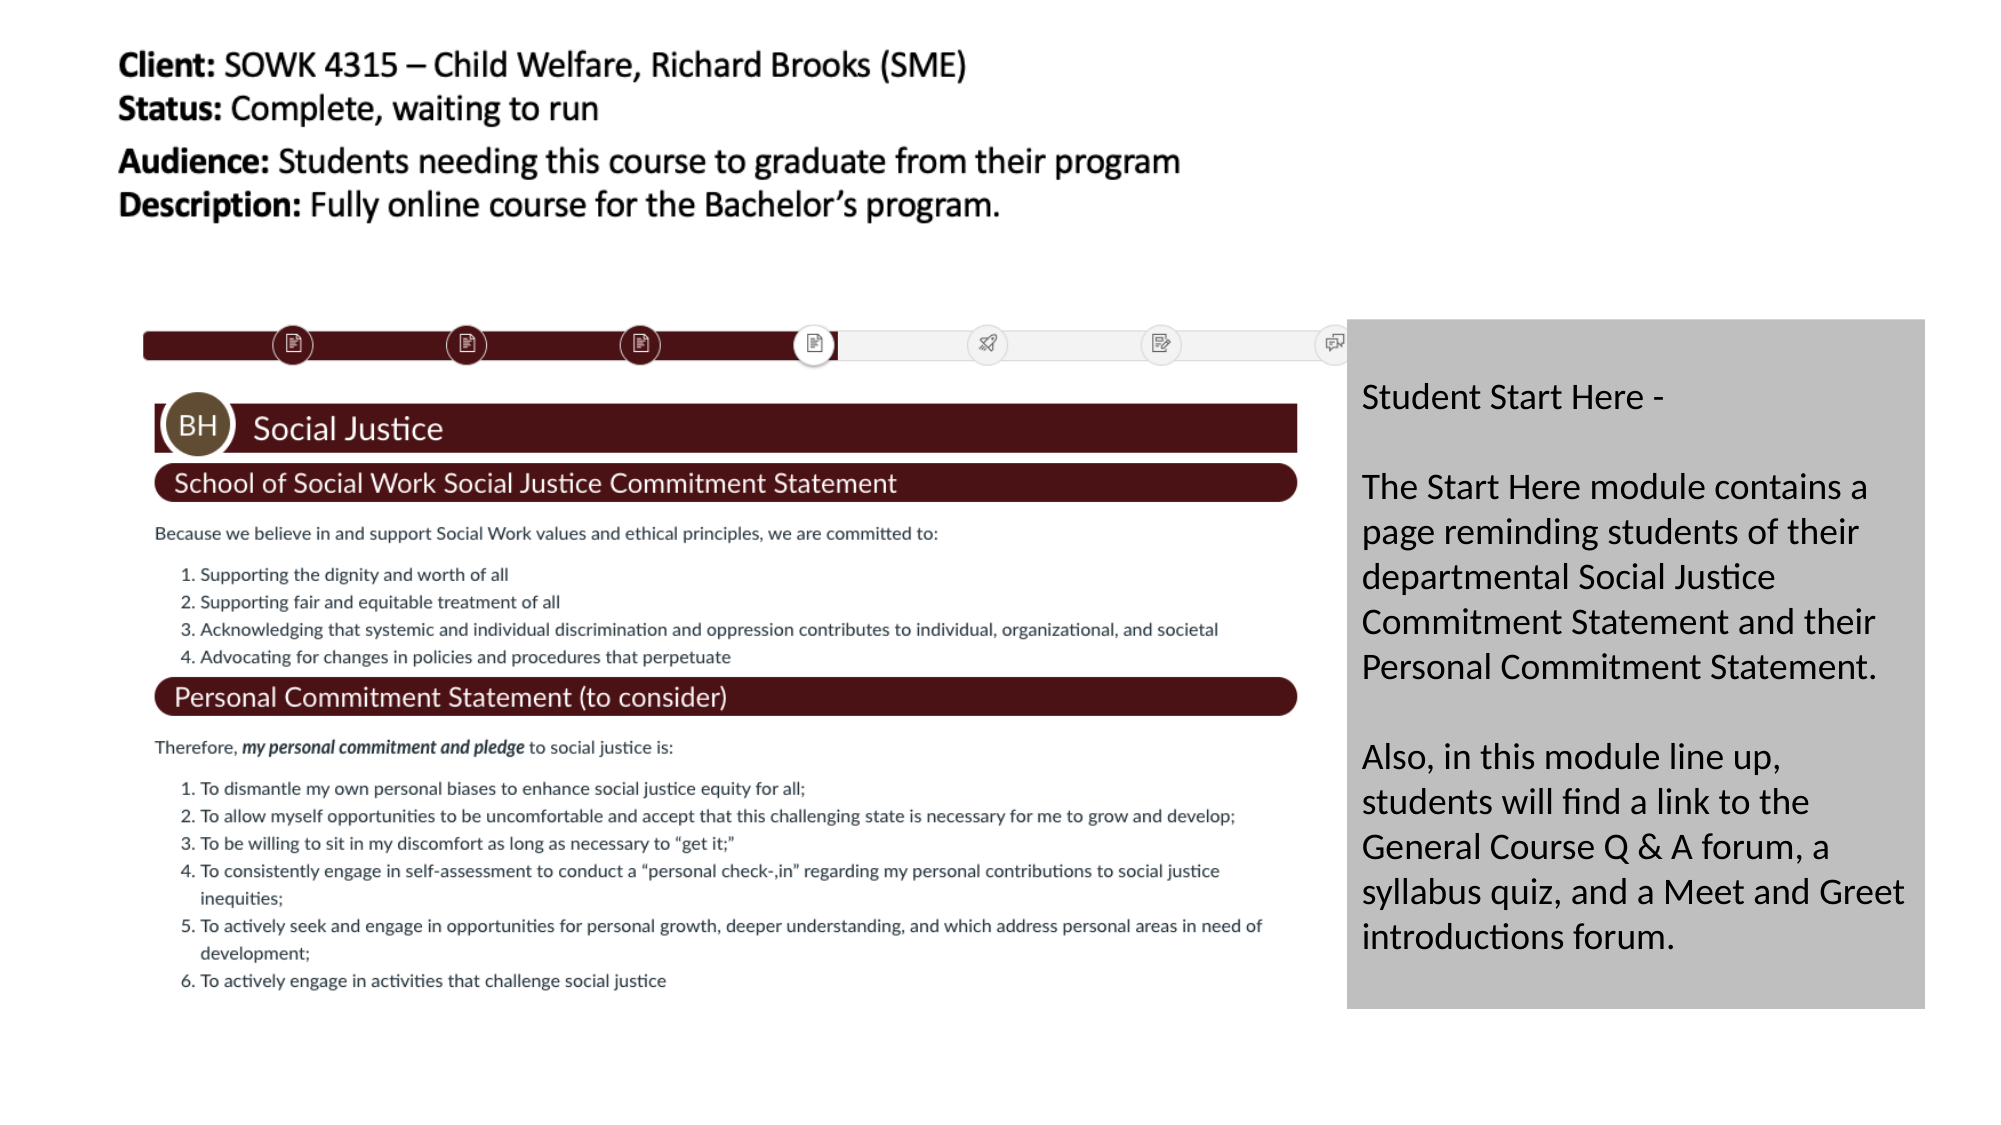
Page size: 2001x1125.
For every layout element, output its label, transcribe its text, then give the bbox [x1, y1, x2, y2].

text_box Student Start Here - The Start Here module contains a page reminding students of their departmental Social Justice Commitment Statement and their Personal Commitment Statement. Also, in this module line up, students will find a link to the General Course Q & A forum, a syllabus quiz, and a Meet and Greet introductions forum. [1440, 319, 1925, 1009]
picture [90, 39, 1196, 237]
picture [124, 319, 1440, 1010]
